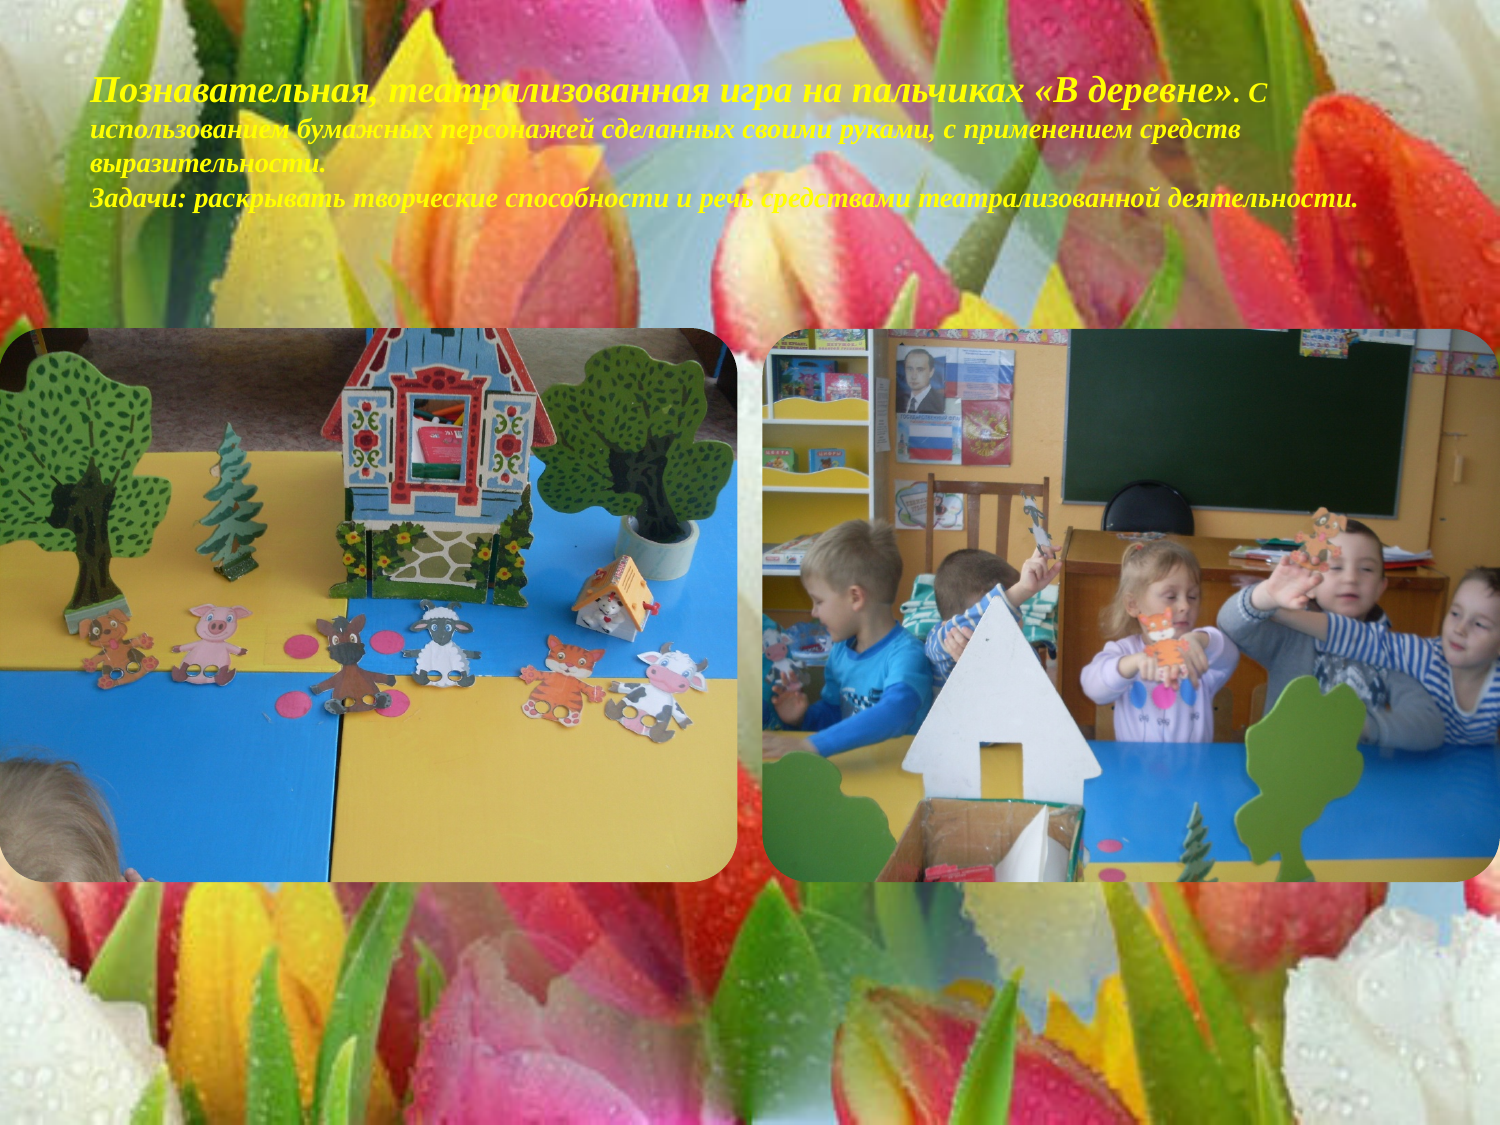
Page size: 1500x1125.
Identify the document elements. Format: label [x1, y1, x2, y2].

list [0, 327, 738, 883]
picture [0, 0, 1500, 1125]
list [762, 328, 1500, 883]
